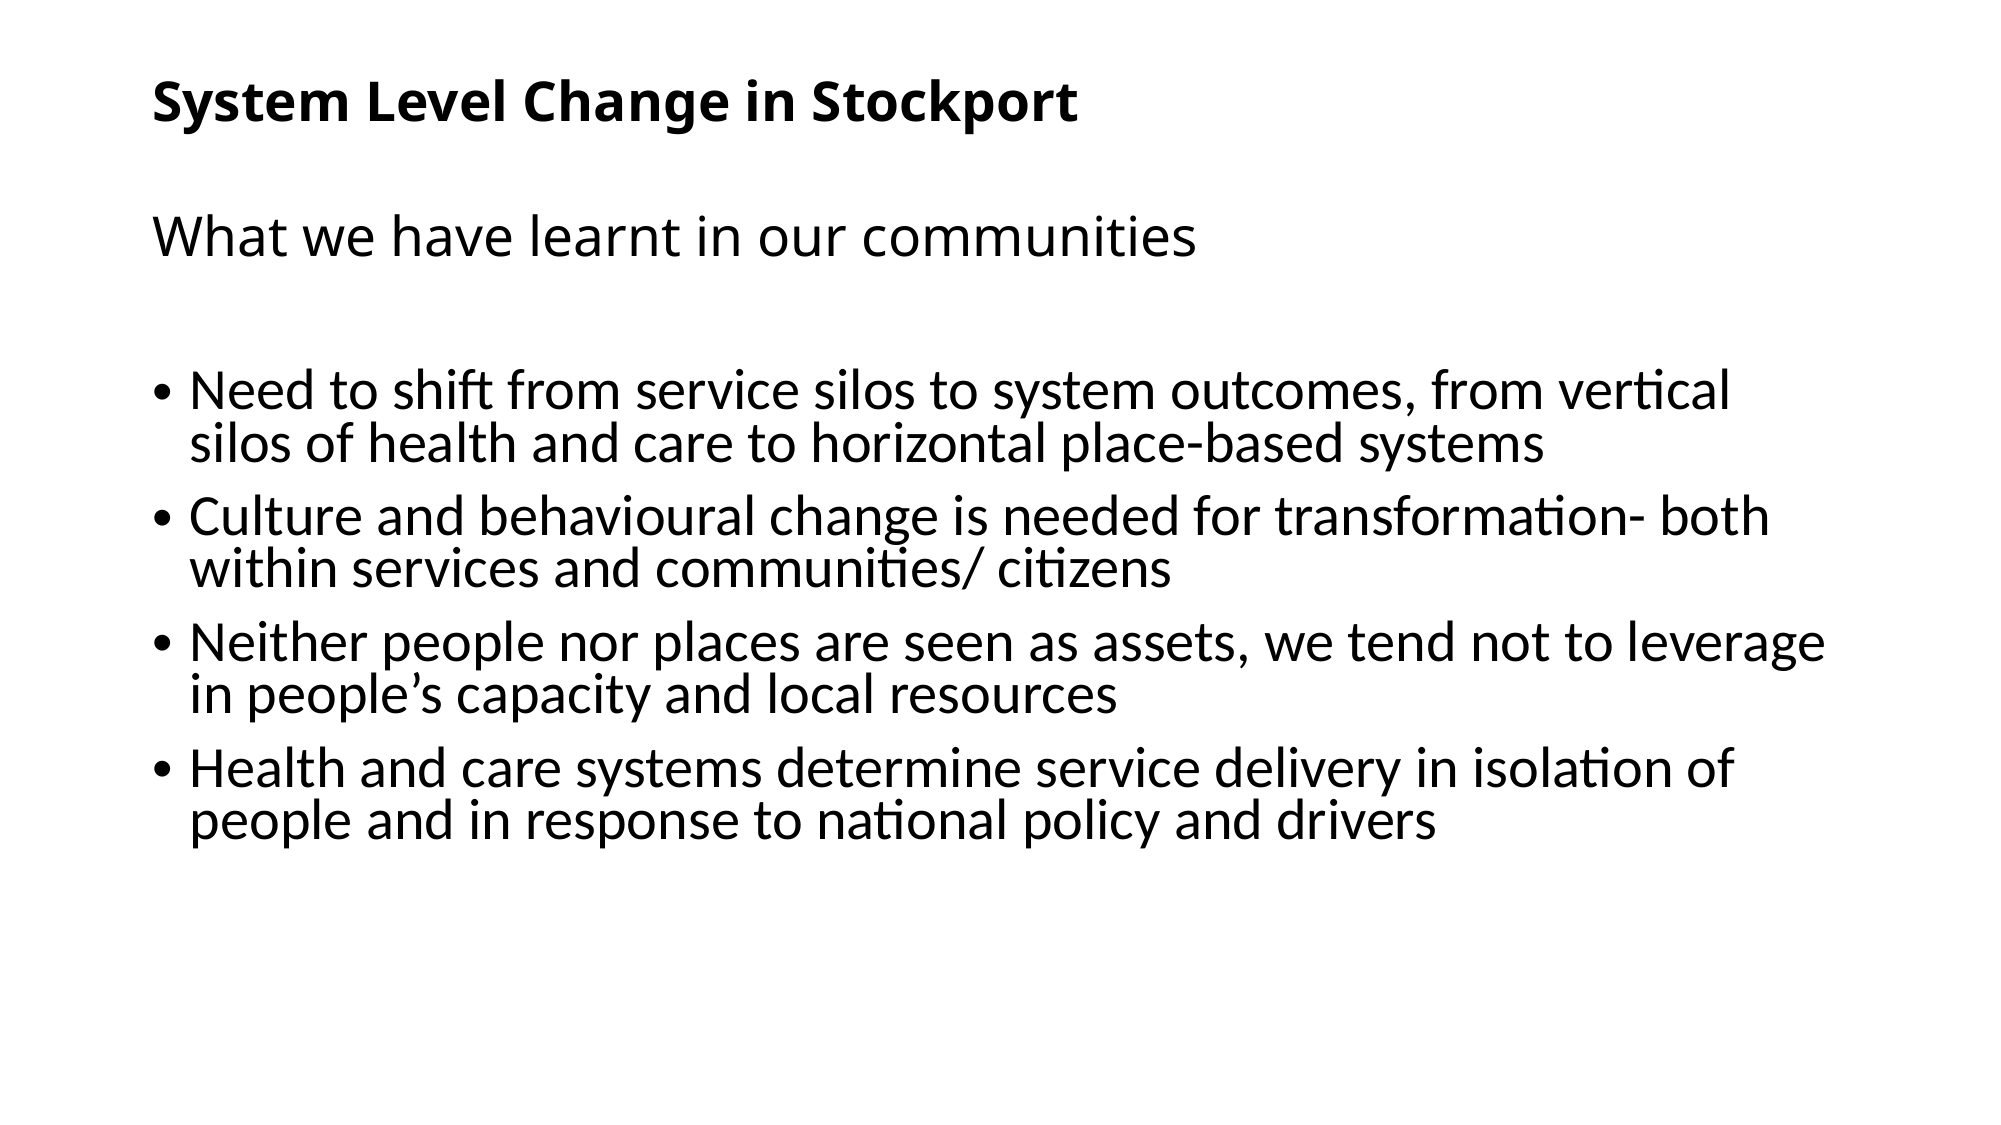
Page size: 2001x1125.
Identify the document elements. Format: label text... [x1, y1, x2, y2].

title System Level Change in Stockport What we have learnt in our communities [137, 59, 1863, 278]
list Need to shift from service silos to system outcomes, from vertical silos of health and care to horizontal place-based systems Culture and behavioural change is needed for transformation- both within services and communities/ citizens Neither people nor places are seen as assets, we tend not to leverage in people’s capacity and local resources Health and care systems determine service delivery in isolation of people and in response to national policy and drivers [137, 360, 1863, 1089]
